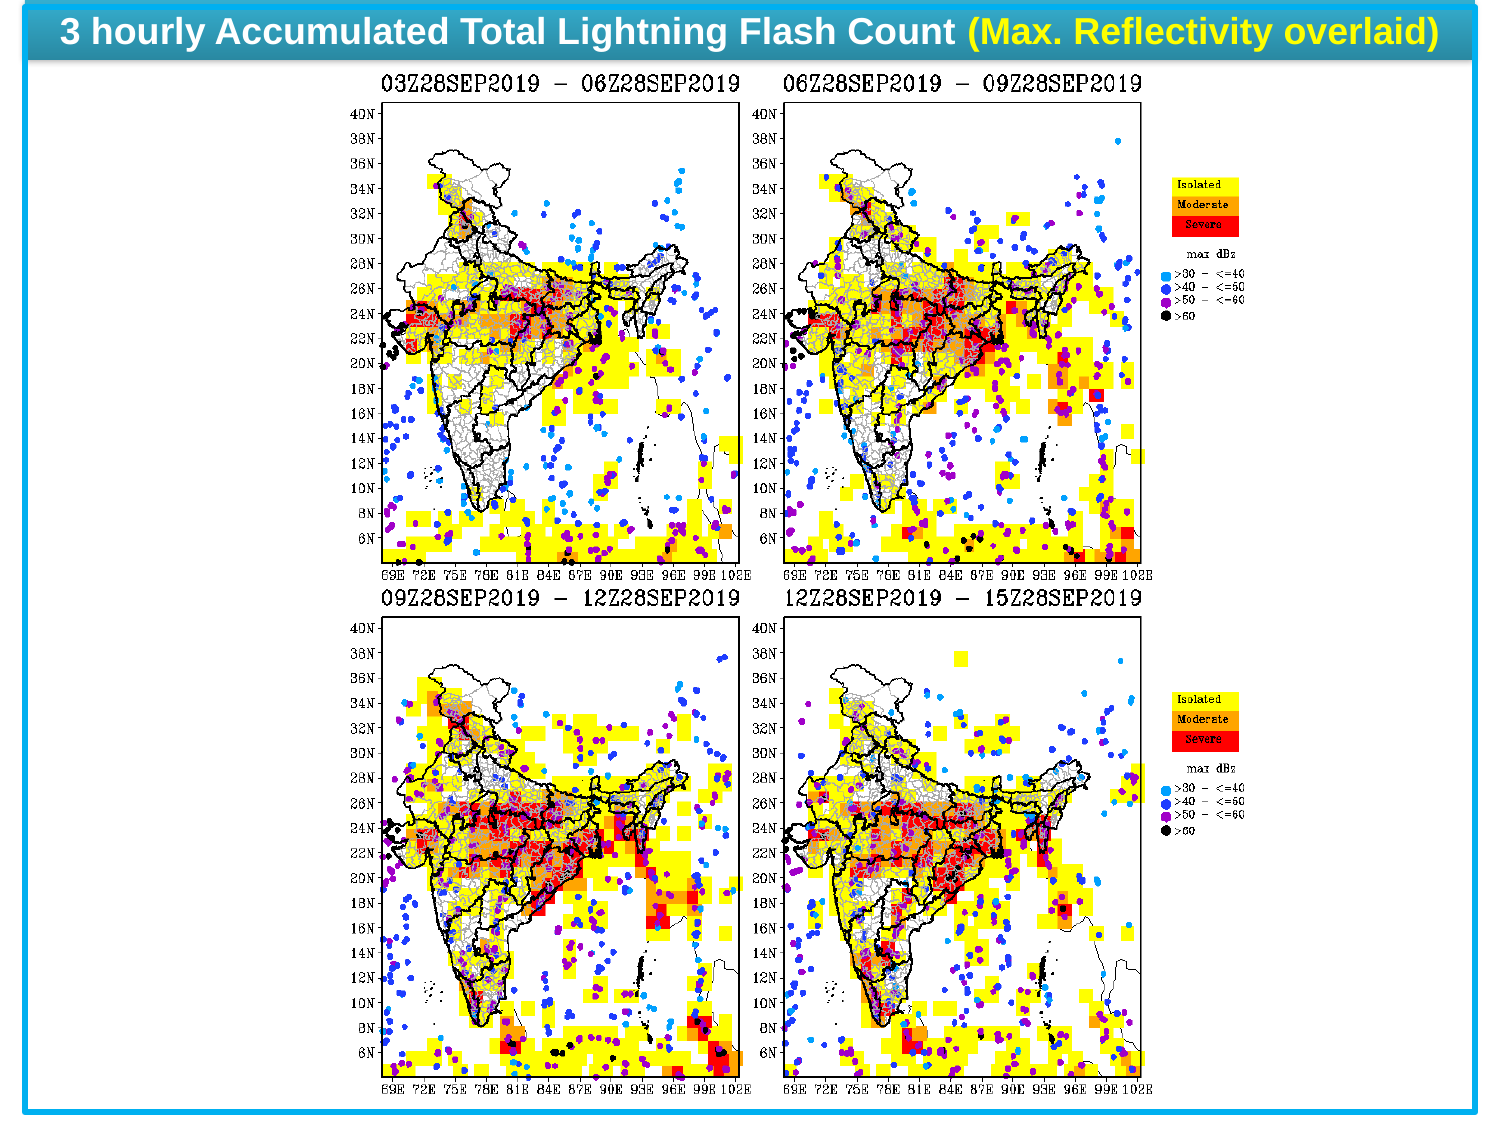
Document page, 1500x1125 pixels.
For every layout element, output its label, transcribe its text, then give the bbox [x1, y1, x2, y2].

text_box 3 hourly Accumulated Total Lightning Flash Count (Max. Reflectivity overlaid) [24, 0, 1475, 5]
text_box [23, 5, 1477, 1114]
picture [349, 74, 1244, 1094]
